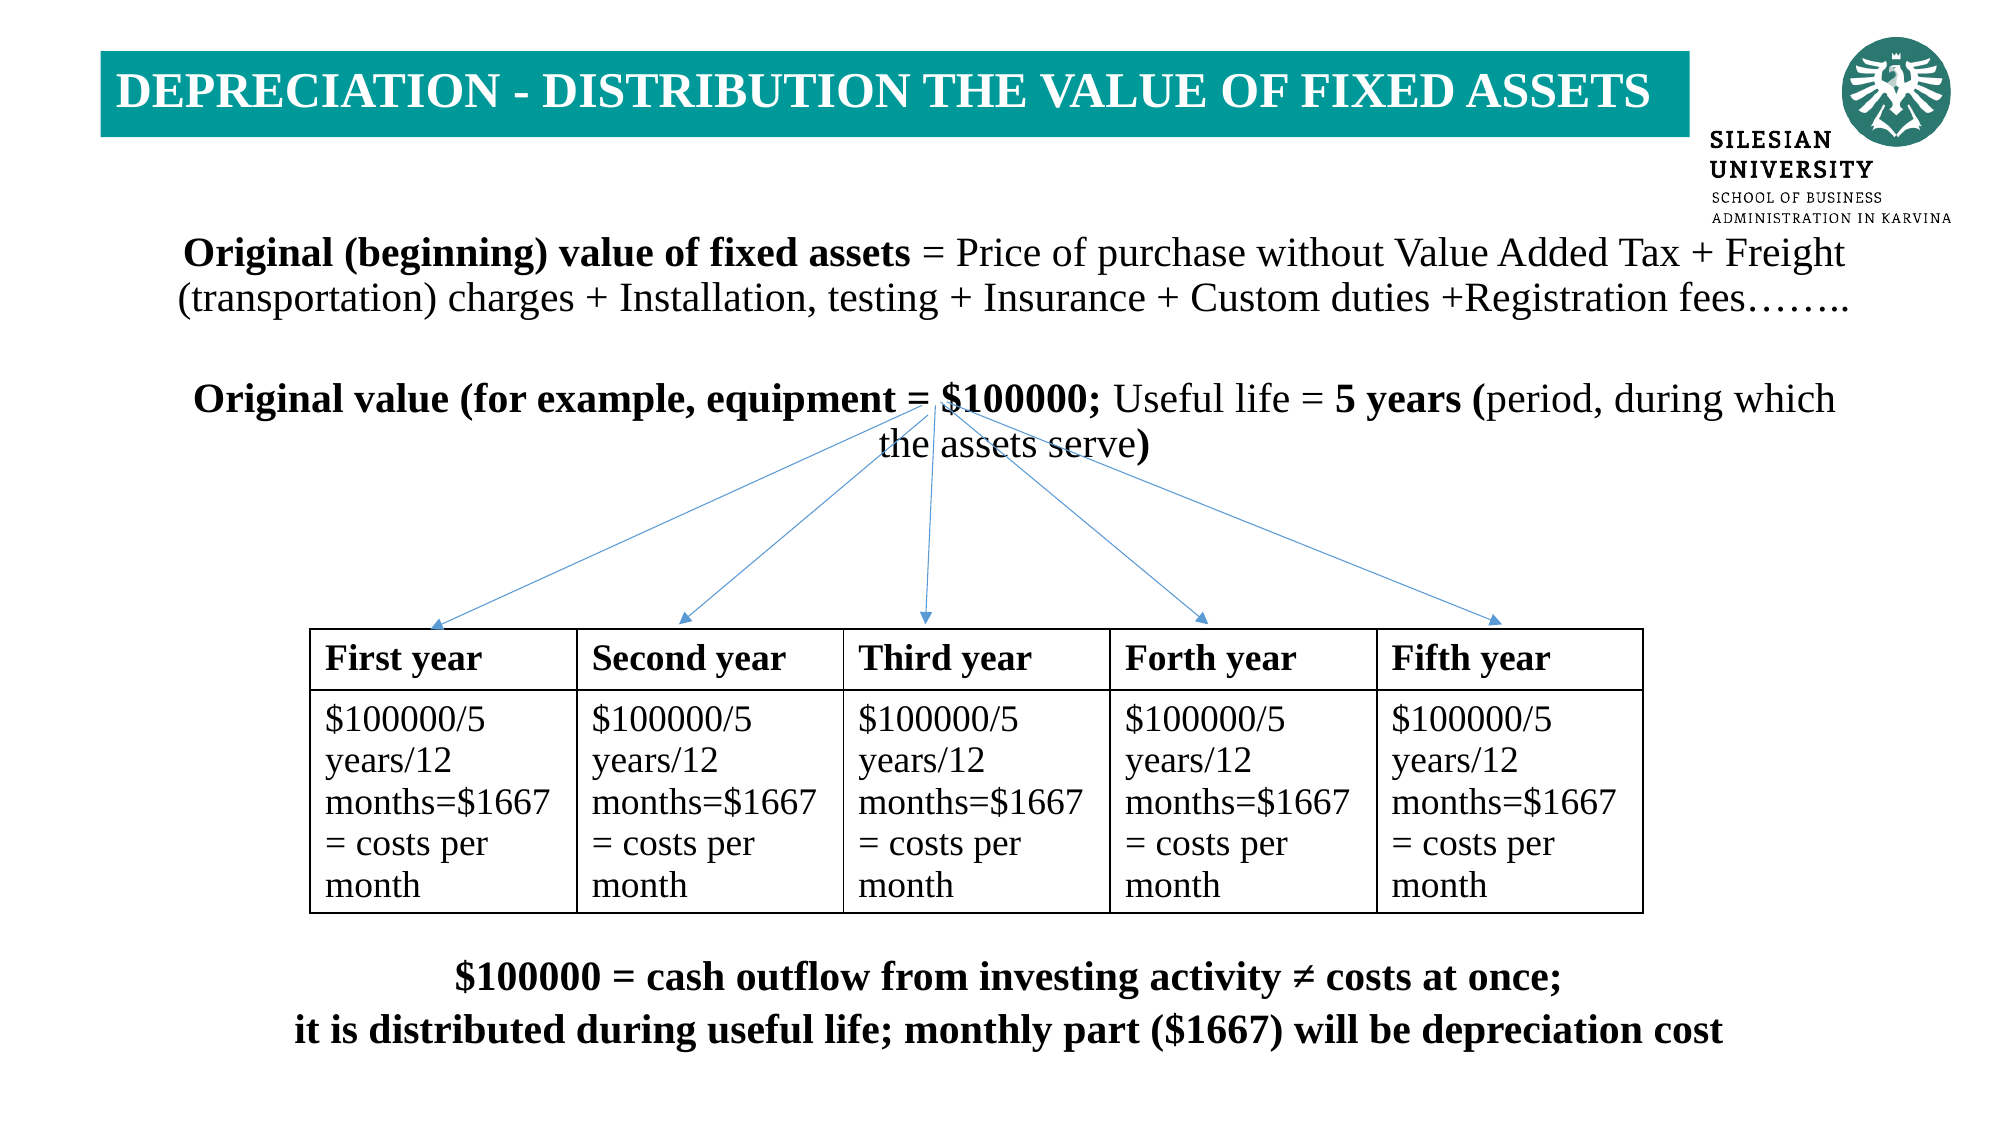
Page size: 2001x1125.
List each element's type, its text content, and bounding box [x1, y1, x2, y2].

table_cell $100000/5 years/12 months=$1667= costs per month [1111, 691, 1376, 912]
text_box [430, 405, 922, 630]
table_cell $100000/5 years/12 months=$1667= costs per month [844, 691, 1109, 912]
table_header Fifth year [1378, 630, 1642, 689]
table_cell $100000/5 years/12 months=$1667= costs per month [1378, 691, 1642, 912]
table_header Third year [844, 630, 1109, 689]
table_header Second year [578, 630, 843, 689]
table_cell $100000/5 years/12 months=$1667= costs per month [578, 691, 843, 912]
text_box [925, 405, 936, 625]
list Original (beginning) value of fixed assets = Price of purchase without Value Added Tax + Freight (transportation) charges + Installation, testing + Insurance + Custom duties +Registration fees…….. Original value (for example, equipment = $100000; Useful life = 5 years (period, during which the assets serve) $100000 = cash outflow from investing activity ≠ costs at once; it is distributed during useful life; monthly part ($1667) will be depreciation cost [152, 222, 1878, 1059]
table_cell $100000/5 years/12 months=$1667= costs per month [311, 691, 576, 912]
table_header First year [311, 630, 576, 689]
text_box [940, 401, 946, 625]
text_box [946, 401, 1503, 625]
picture [1710, 37, 1951, 223]
table_header Forth year [1111, 630, 1376, 689]
title DEPRECIATION - DISTRIBUTION THE VALUE OF FIXED ASSETS [100, 51, 1690, 138]
